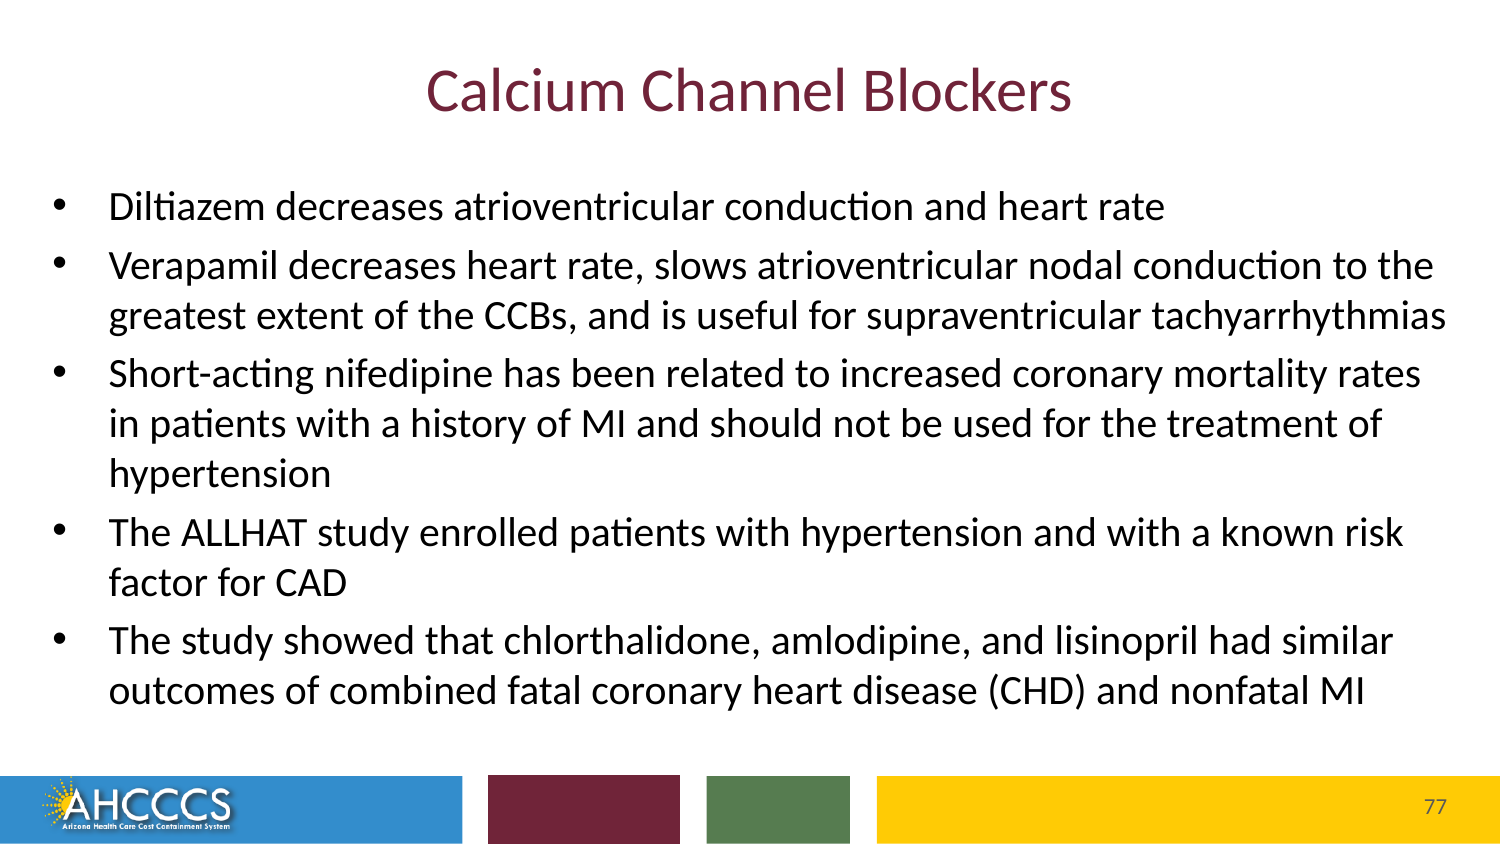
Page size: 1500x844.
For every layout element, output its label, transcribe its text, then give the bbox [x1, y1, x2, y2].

picture [42, 776, 230, 830]
list Diltiazem decreases atrioventricular conduction and heart rate Verapamil decreases heart rate, slows atrioventricular nodal conduction to the greatest extent of the CCBs, and is useful for supraventricular tachyarrhythmias Short-acting nifedipine has been related to increased coronary mortality rates in patients with a history of MI and should not be used for the treatment of hypertension The ALLHAT study enrolled patients with hypertension and with a known risk factor for CAD The study showed that chlorthalidone, amlodipine, and lisinopril had similar outcomes of combined fatal coronary heart disease (CHD) and nonfatal MI [37, 171, 1475, 729]
title Calcium Channel Blockers [75, 22, 1425, 163]
